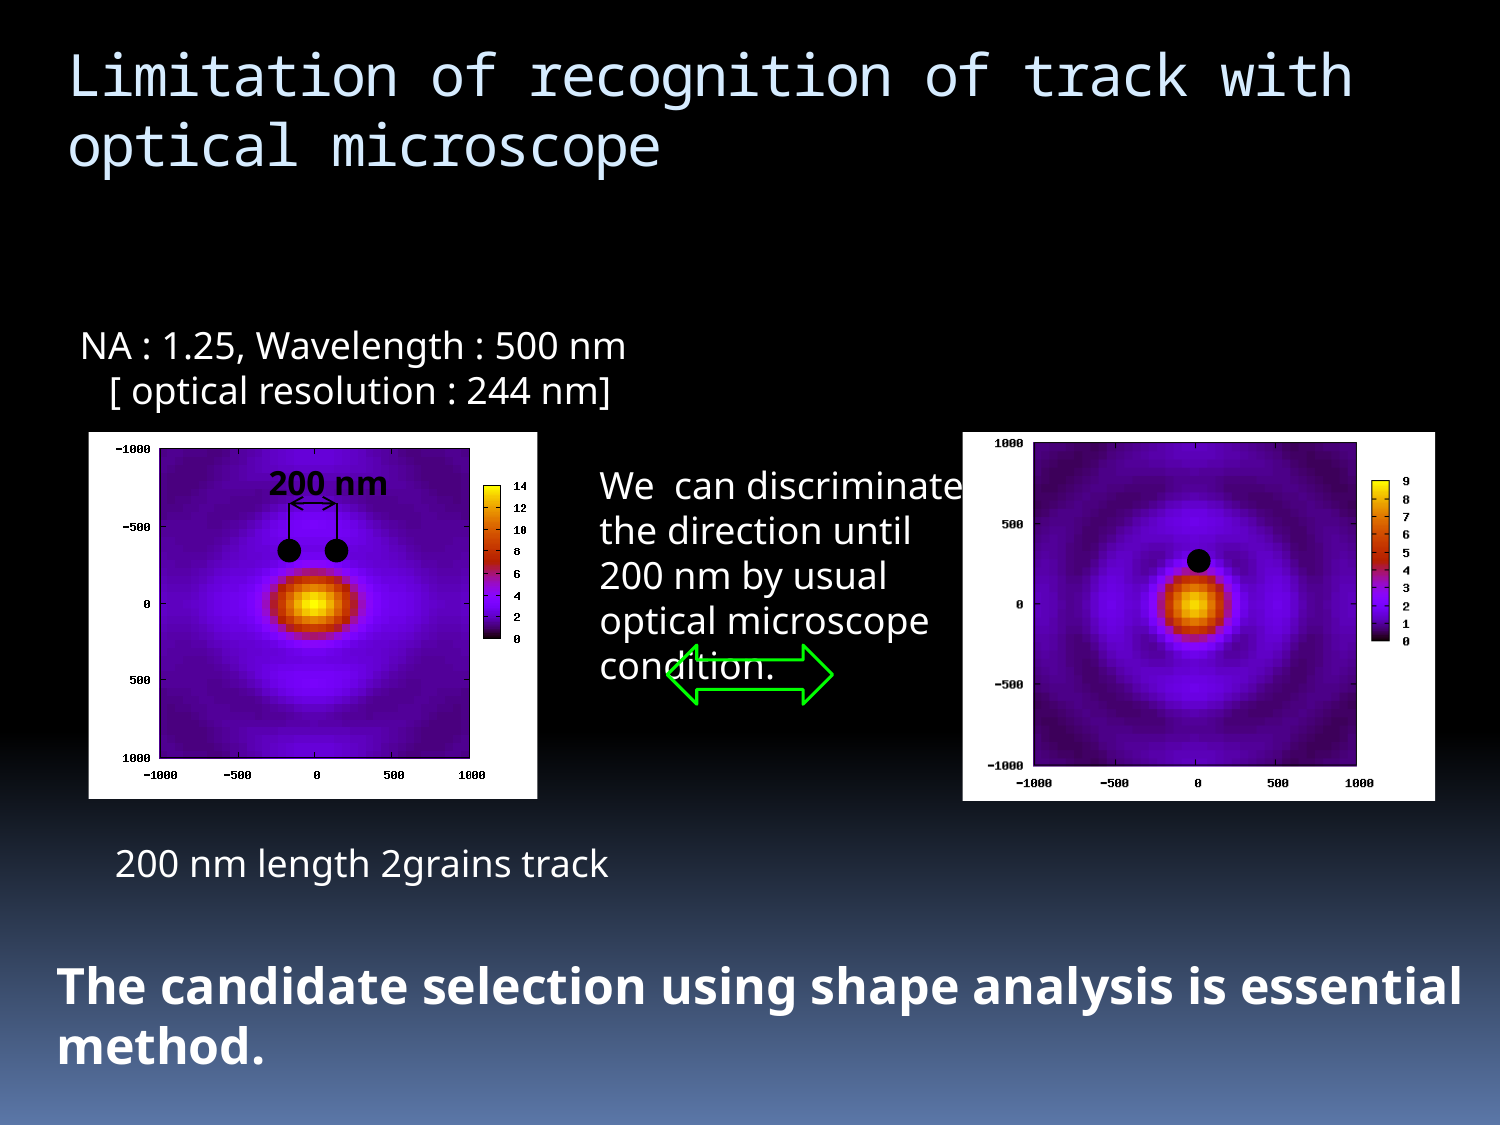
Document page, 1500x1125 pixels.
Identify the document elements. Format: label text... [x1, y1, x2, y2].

text_box NA : 1.25, Wavelength : 500 nm [ optical resolution : 244 nm] [64, 314, 703, 420]
text_box 200 nm length 2grains track [100, 832, 668, 893]
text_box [88, 432, 538, 800]
picture [962, 432, 1436, 801]
text_box We can discriminate the direction until 200 nm by usual optical microscope condition. [584, 454, 954, 695]
text_box [666, 643, 834, 706]
title Limitation of recognition of track with optical microscope [53, 30, 1500, 181]
text_box The candidate selection using shape analysis is essential method. [41, 947, 1500, 1083]
